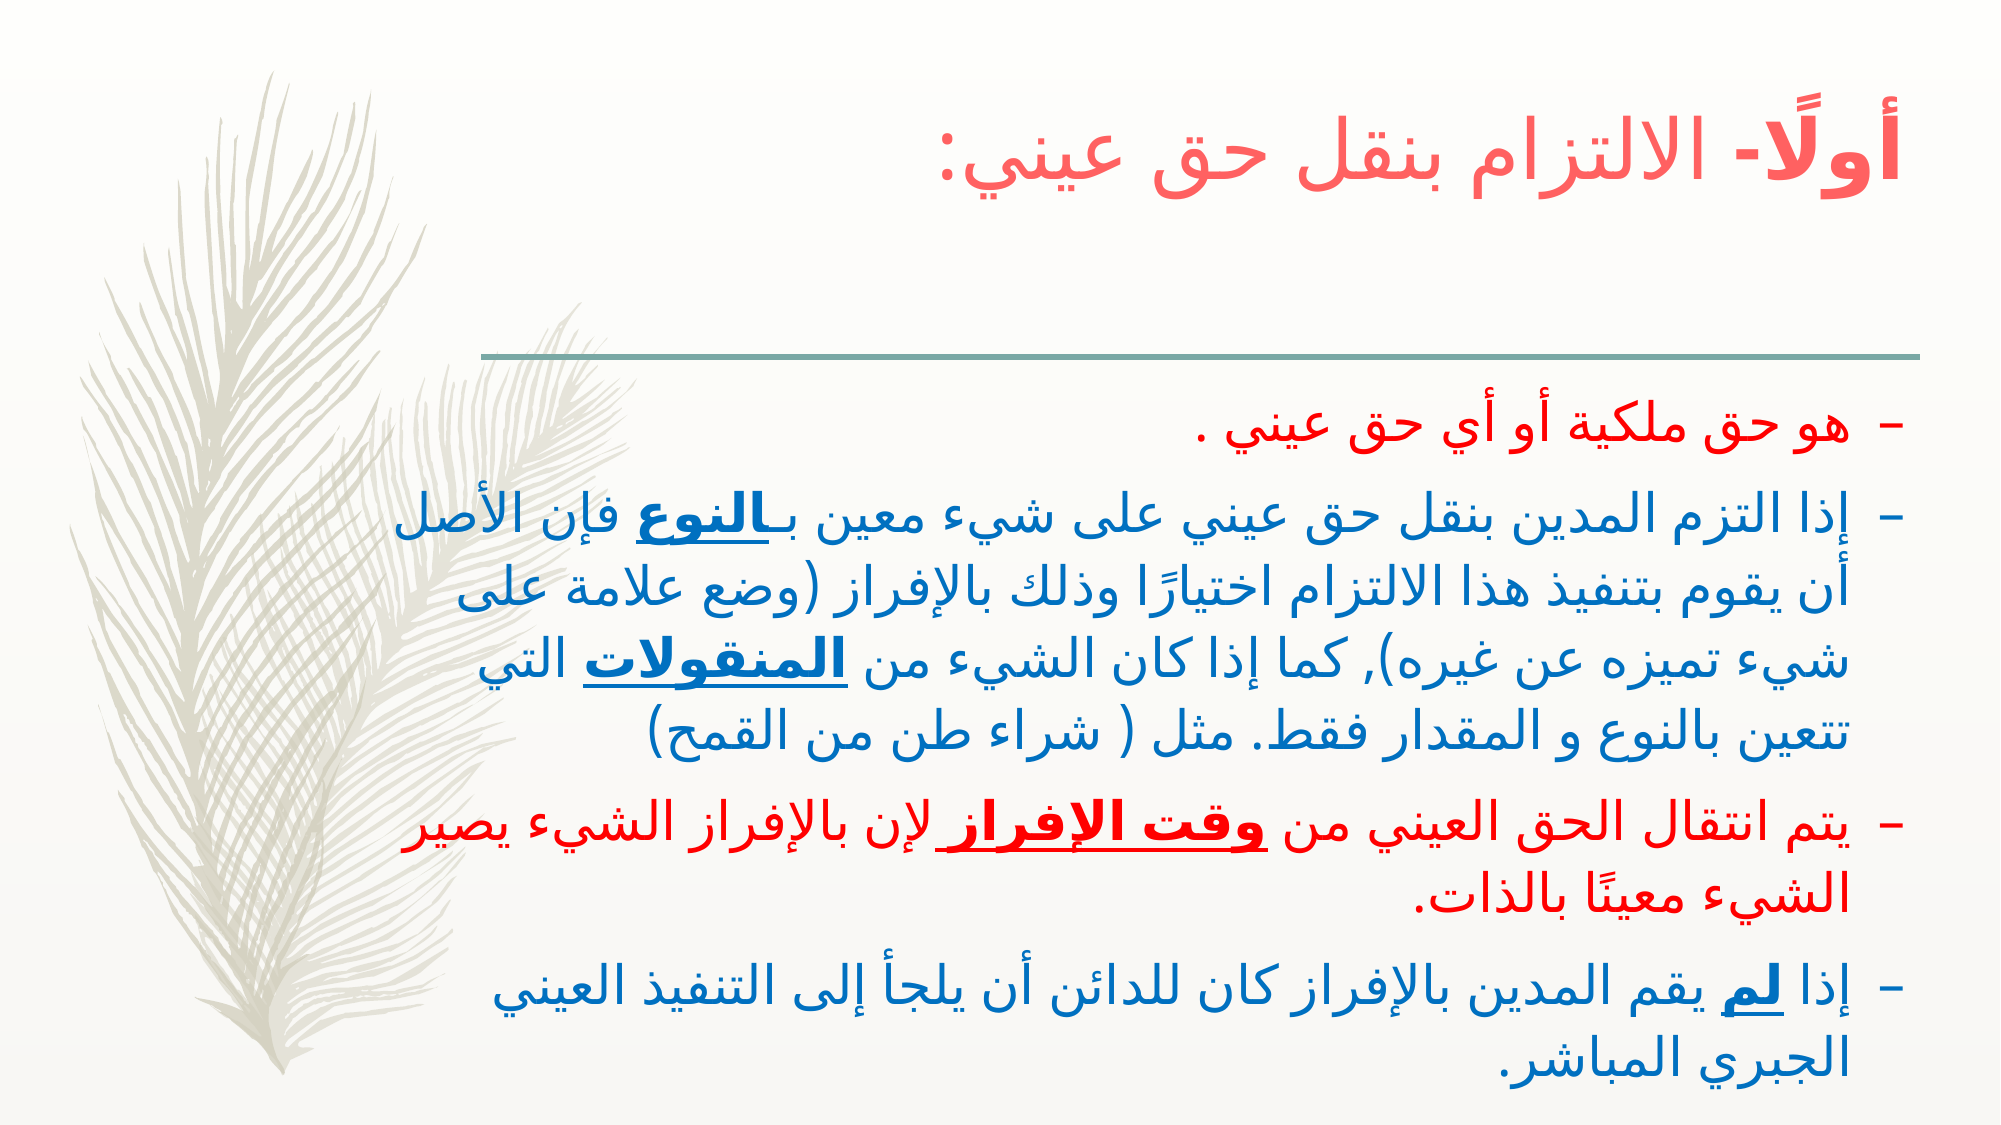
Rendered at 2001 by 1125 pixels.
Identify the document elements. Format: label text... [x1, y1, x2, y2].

title أولًا- الالتزام بنقل حق عيني: [481, 93, 1920, 350]
list هو حق ملكية أو أي حق عيني . إذا التزم المدين بنقل حق عيني على شيء معين بـالنوع فإن الأصل أن يقوم بتنفيذ هذا الالتزام اختيارًا وذلك بالإفراز (وضع علامة على شيء تميزه عن غيره), كما إذا كان الشيء من المنقولات التي تتعين بالنوع و المقدار فقط. مثل ( شراء طن من القمح) يتم انتقال الحق العيني من وقت الإفراز لإن بالإفراز الشيء يصير الشيء معينًا بالذات. إذا لم يقم المدين بالإفراز كان للدائن أن يلجأ إلى التنفيذ العيني الجبري المباشر. [346, 372, 1920, 1098]
